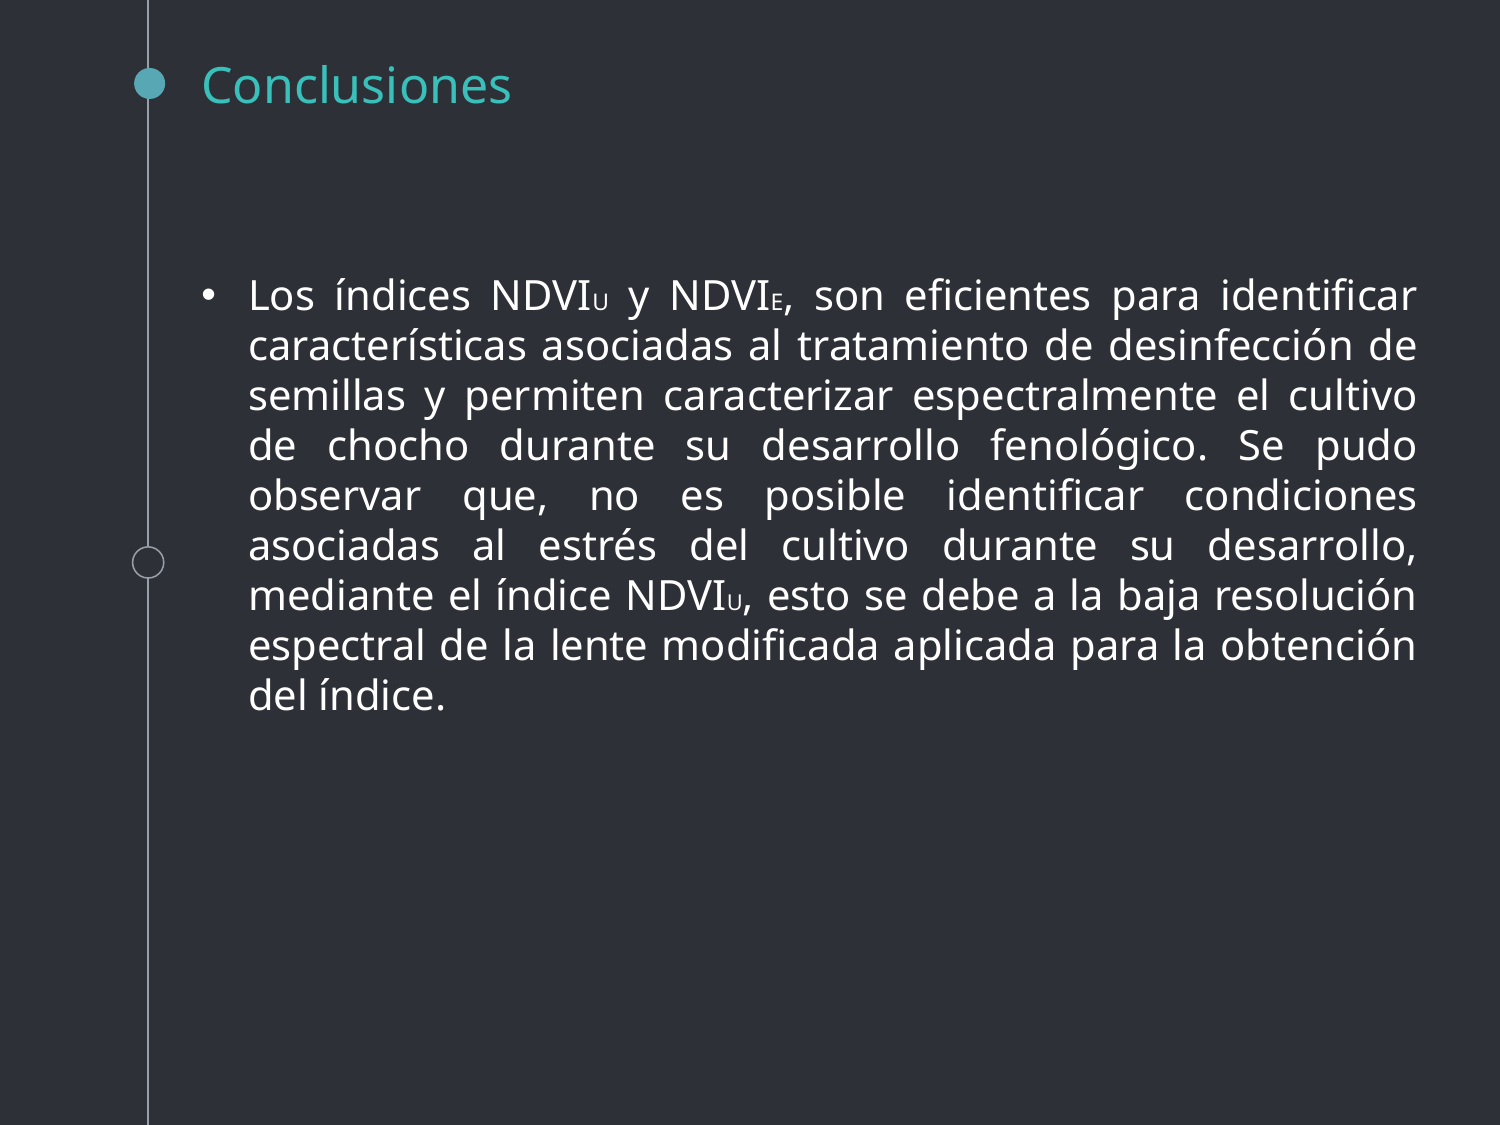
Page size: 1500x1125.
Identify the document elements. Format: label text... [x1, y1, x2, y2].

text_box [134, 68, 165, 99]
text_box Los índices NDVIU y NDVIE, son eficientes para identificar características asociadas al tratamiento de desinfección de semillas y permiten caracterizar espectralmente el cultivo de chocho durante su desarrollo fenológico. Se pudo observar que, no es posible identificar condiciones asociadas al estrés del cultivo durante su desarrollo, mediante el índice NDVIU, esto se debe a la baja resolución espectral de la lente modificada aplicada para la obtención del índice. [186, 261, 1433, 727]
text_box Conclusiones [186, 52, 1433, 129]
